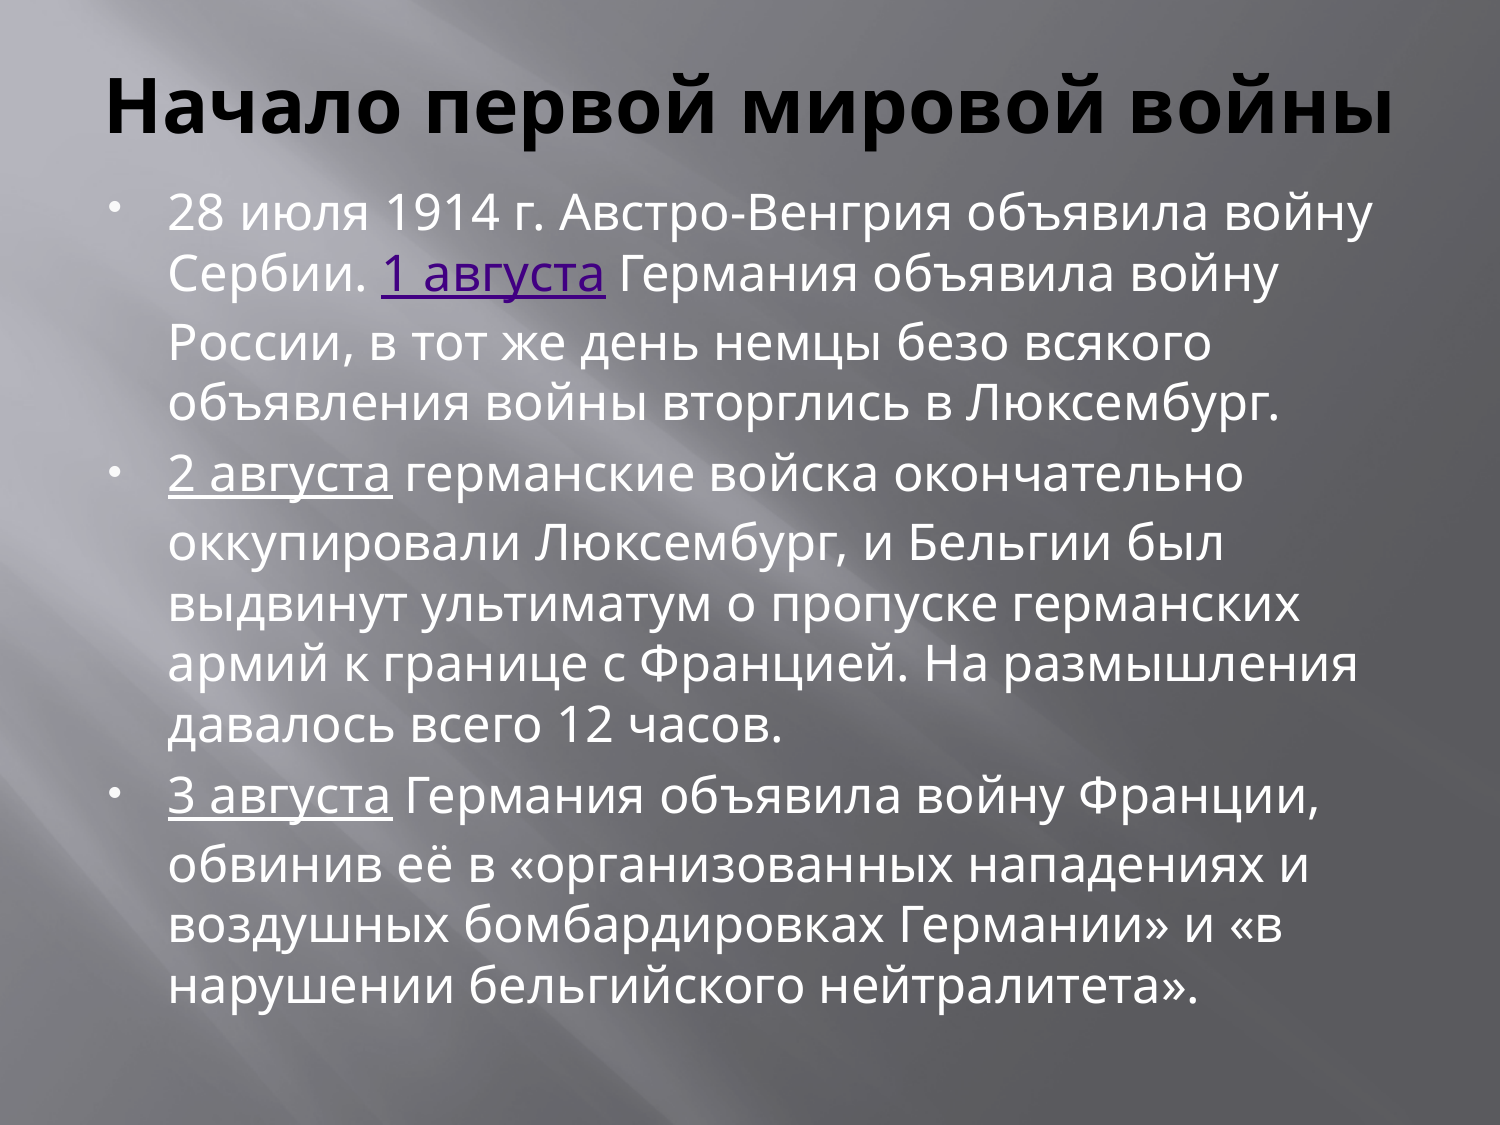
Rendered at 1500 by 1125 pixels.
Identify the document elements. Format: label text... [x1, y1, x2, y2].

title Начало первой мировой войны [75, 45, 1425, 161]
list 28 июля 1914 г. Австро-Венгрия объявила войну Сербии. 1 августа Германия объявила войну России, в тот же день немцы безо всякого объявления войны вторглись в Люксембург. 2 августа германские войска окончательно оккупировали Люксембург, и Бельгии был выдвинут ультиматум о пропуске германских армий к границе с Францией. На размышления давалось всего 12 часов. 3 августа Германия объявила войну Франции, обвинив её в «организованных нападениях и воздушных бомбардировках Германии» и «в нарушении бельгийского нейтралитета». [75, 172, 1425, 1035]
